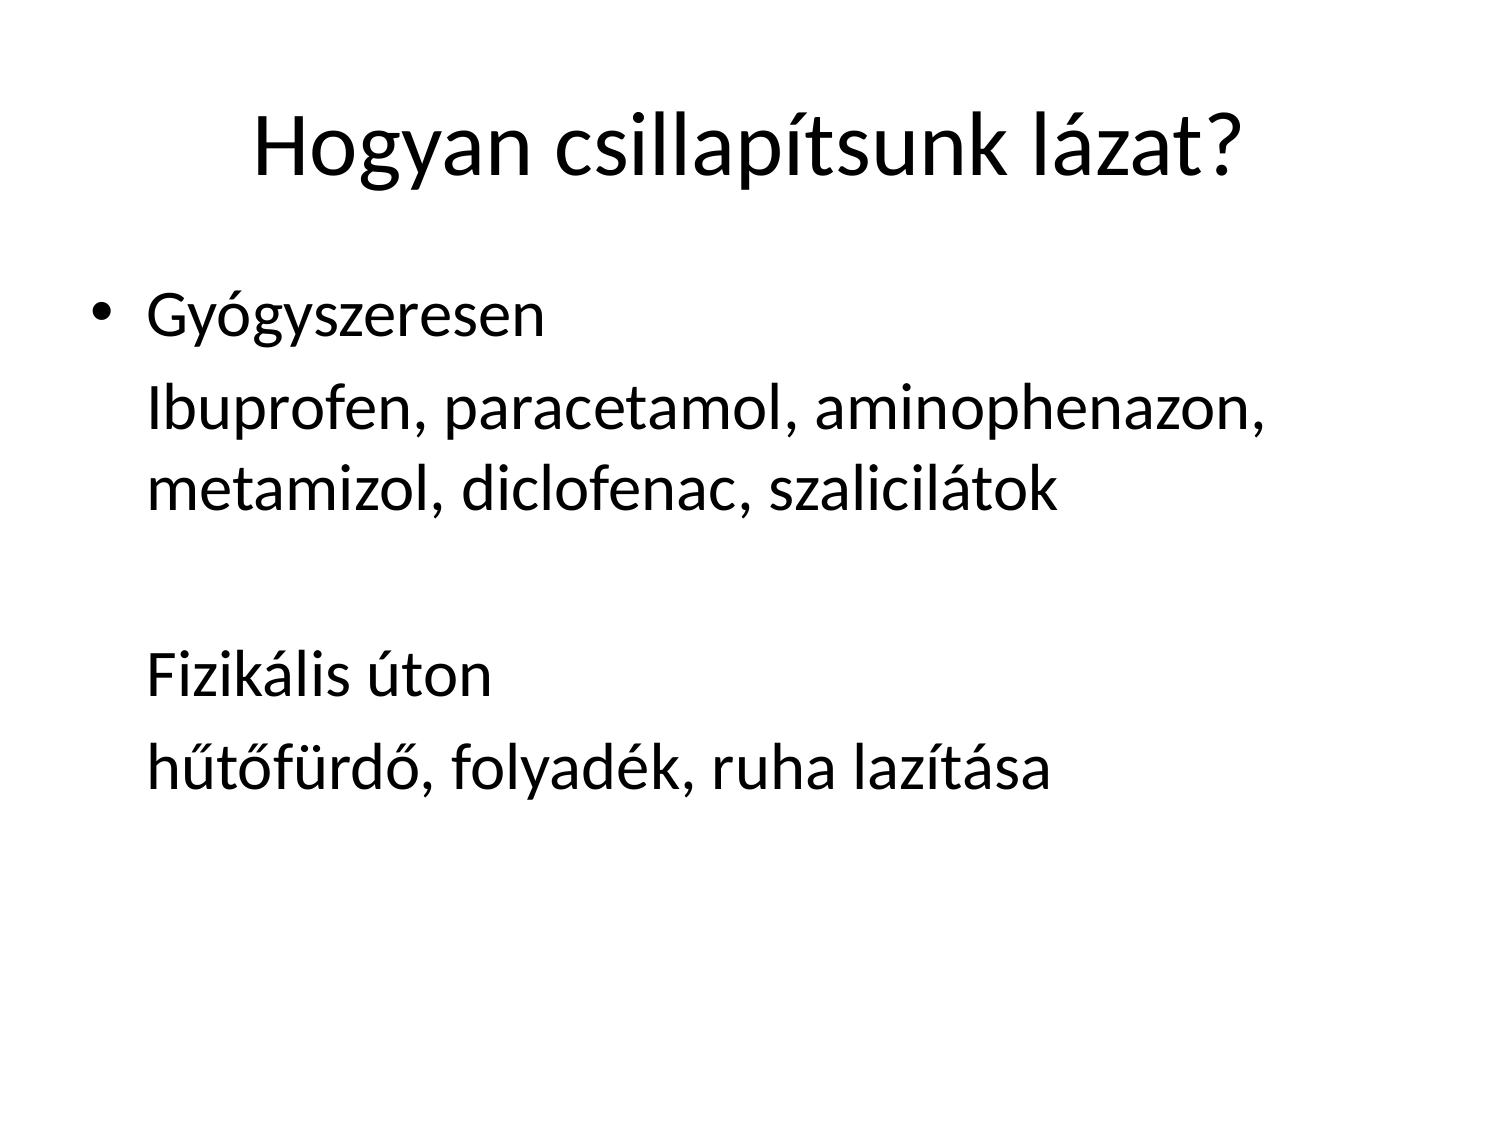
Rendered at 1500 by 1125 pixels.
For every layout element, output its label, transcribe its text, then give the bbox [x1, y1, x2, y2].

title Hogyan csillapítsunk lázat? [75, 45, 1425, 233]
list Gyógyszeresen Ibuprofen, paracetamol, aminophenazon, metamizol, diclofenac, szalicilátok Fizikális úton hűtőfürdő, folyadék, ruha lazítása [75, 262, 1425, 1005]
